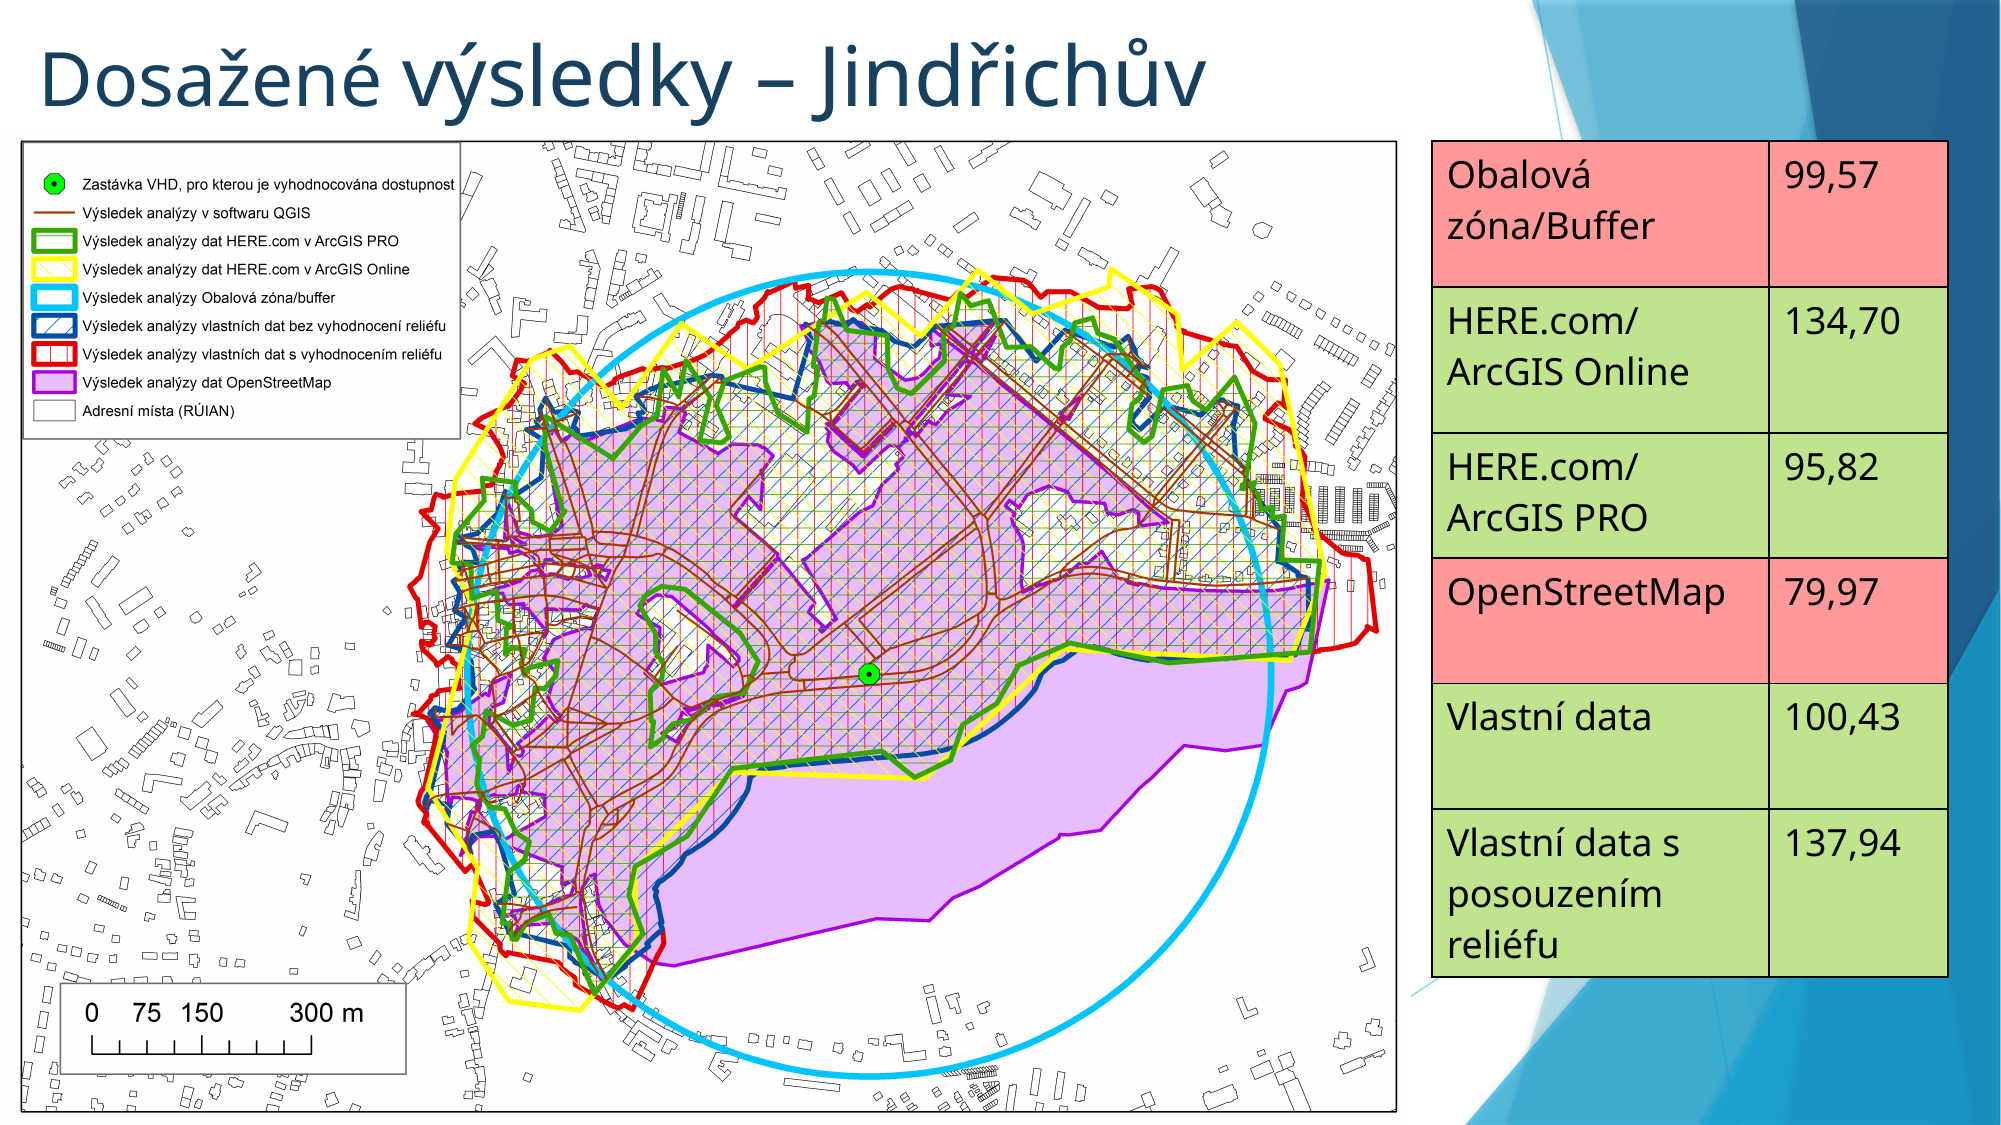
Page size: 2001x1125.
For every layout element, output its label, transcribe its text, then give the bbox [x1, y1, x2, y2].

table_cell Vlastní data s posouzením reliéfu [1433, 810, 1768, 976]
table_cell Vlastní data [1433, 684, 1768, 808]
table_cell 137,94 [1770, 810, 1947, 976]
table_cell HERE.com/ArcGIS PRO [1433, 434, 1768, 557]
table_header Obalová zóna/Buffer [1433, 142, 1768, 286]
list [0, 126, 1412, 1125]
table_cell HERE.com/ArcGIS Online [1433, 288, 1768, 432]
title Dosažené výsledky – Jindřichův Hradec [23, 15, 1522, 233]
table_cell 134,70 [1770, 288, 1947, 432]
table_cell 95,82 [1770, 434, 1947, 557]
table_cell 79,97 [1770, 559, 1947, 683]
table_header 99,57 [1770, 142, 1947, 286]
table_cell OpenStreetMap [1433, 559, 1768, 683]
table_cell 100,43 [1770, 684, 1947, 808]
